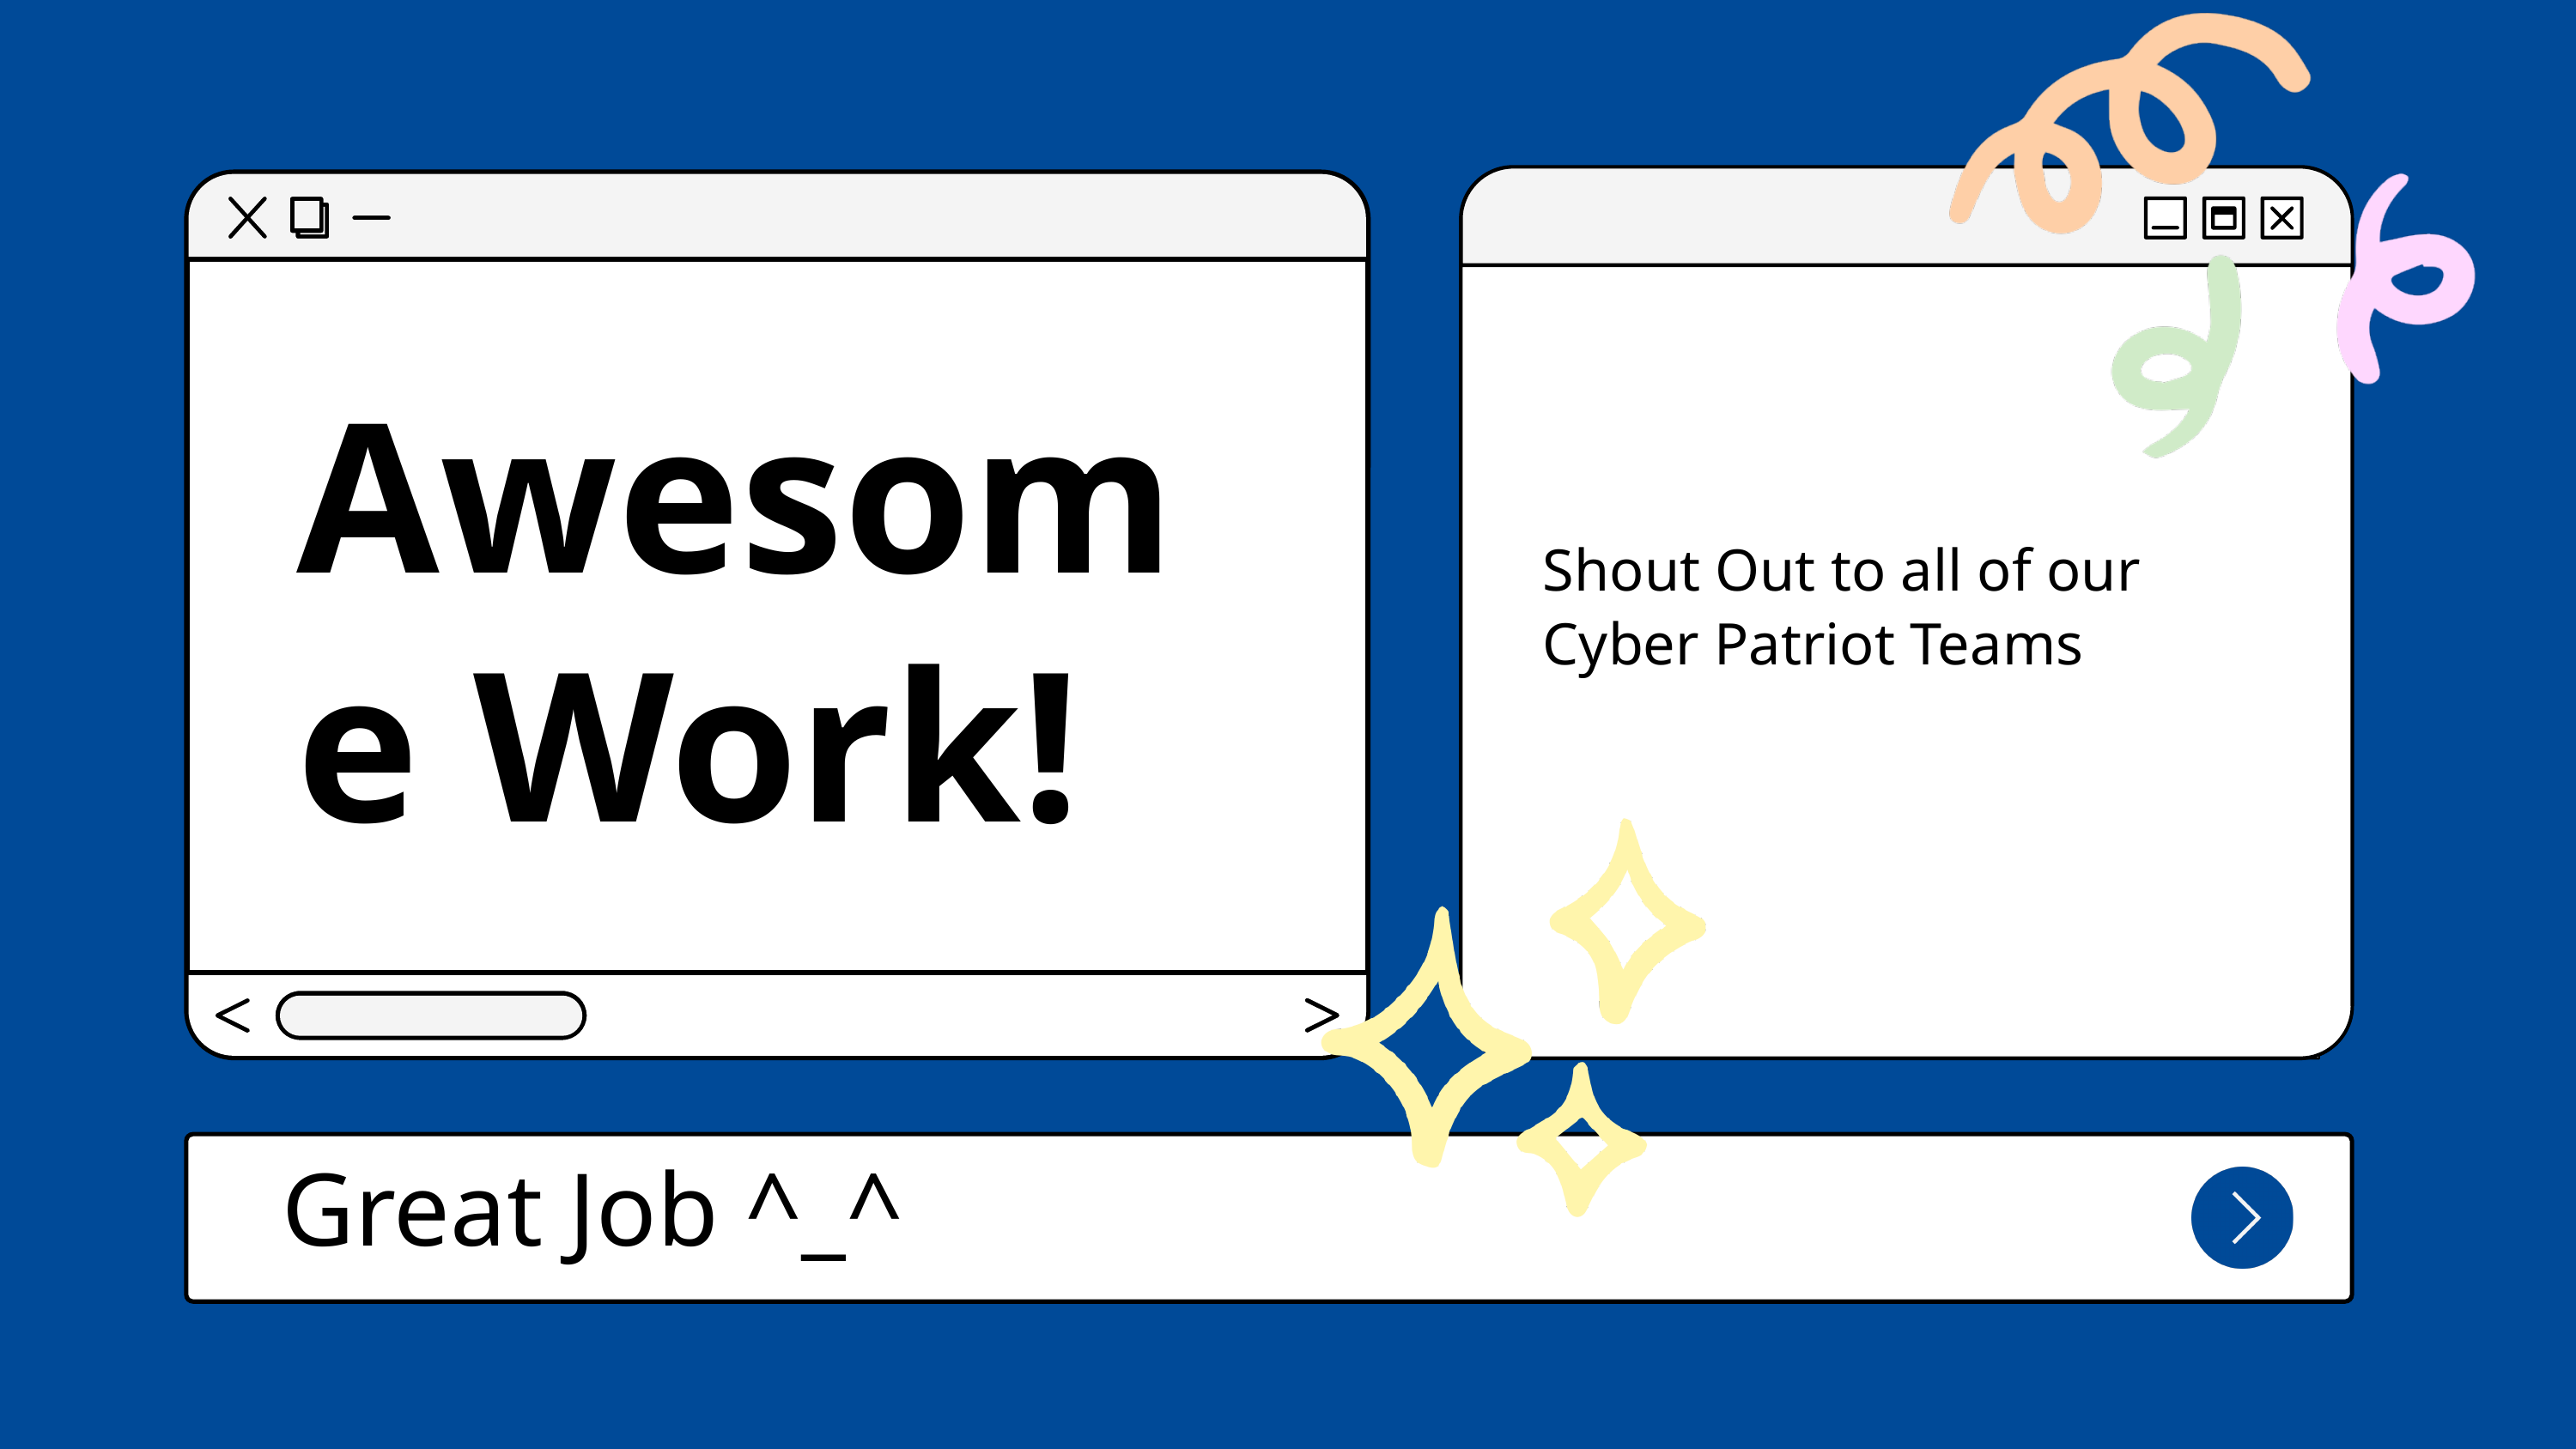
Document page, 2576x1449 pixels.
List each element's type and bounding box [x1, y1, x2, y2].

text_box [1458, 165, 2354, 1061]
text_box [184, 169, 1371, 1061]
text_box [1948, 8, 2485, 459]
text_box [184, 1131, 2354, 1304]
text_box [1321, 818, 1706, 1131]
